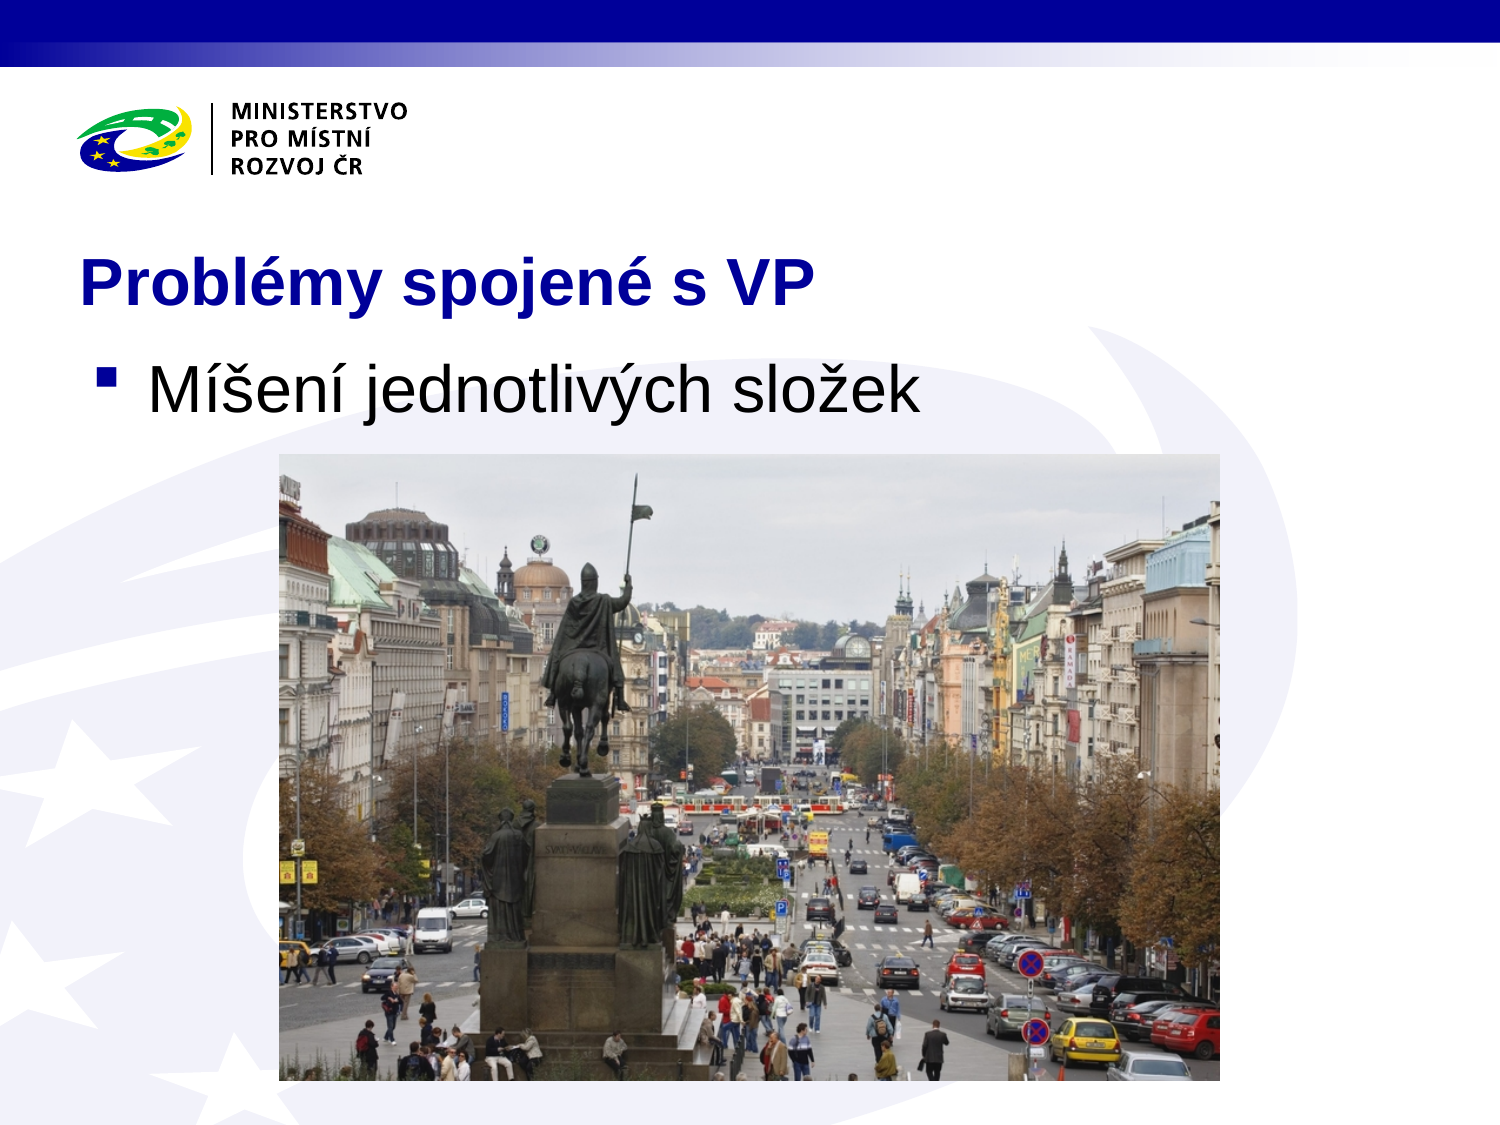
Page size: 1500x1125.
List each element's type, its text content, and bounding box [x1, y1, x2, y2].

picture [279, 454, 1220, 1082]
title Problémy spojené s VP [64, 231, 1425, 315]
list Míšení jednotlivých složek [76, 338, 1427, 1059]
